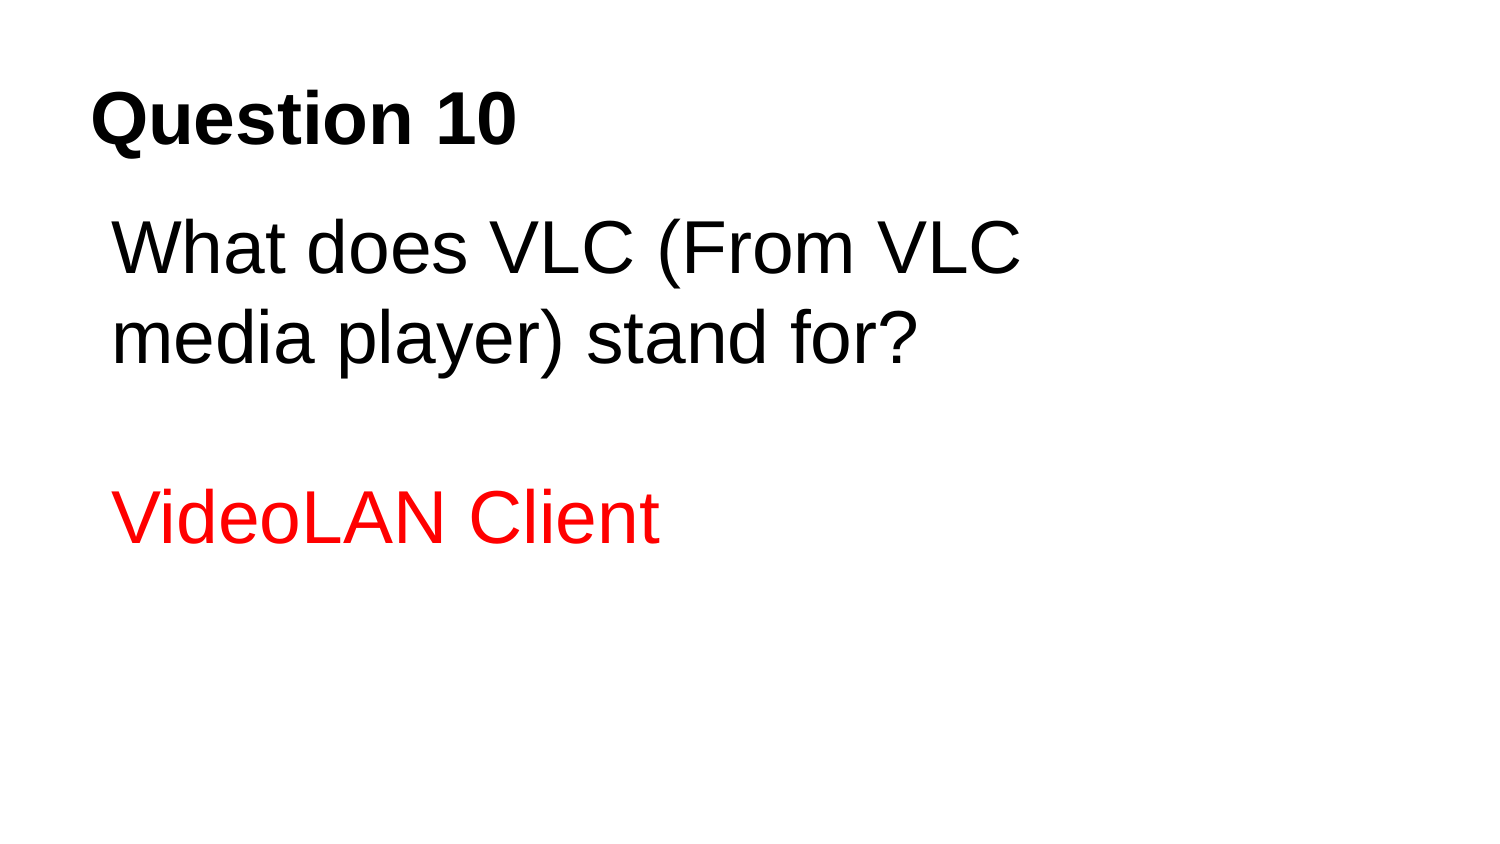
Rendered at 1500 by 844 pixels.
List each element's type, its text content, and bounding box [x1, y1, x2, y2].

text_box What does VLC (From VLC media player) stand for? VideoLAN Client [95, 183, 1254, 762]
title Question 10 [75, 33, 1425, 175]
